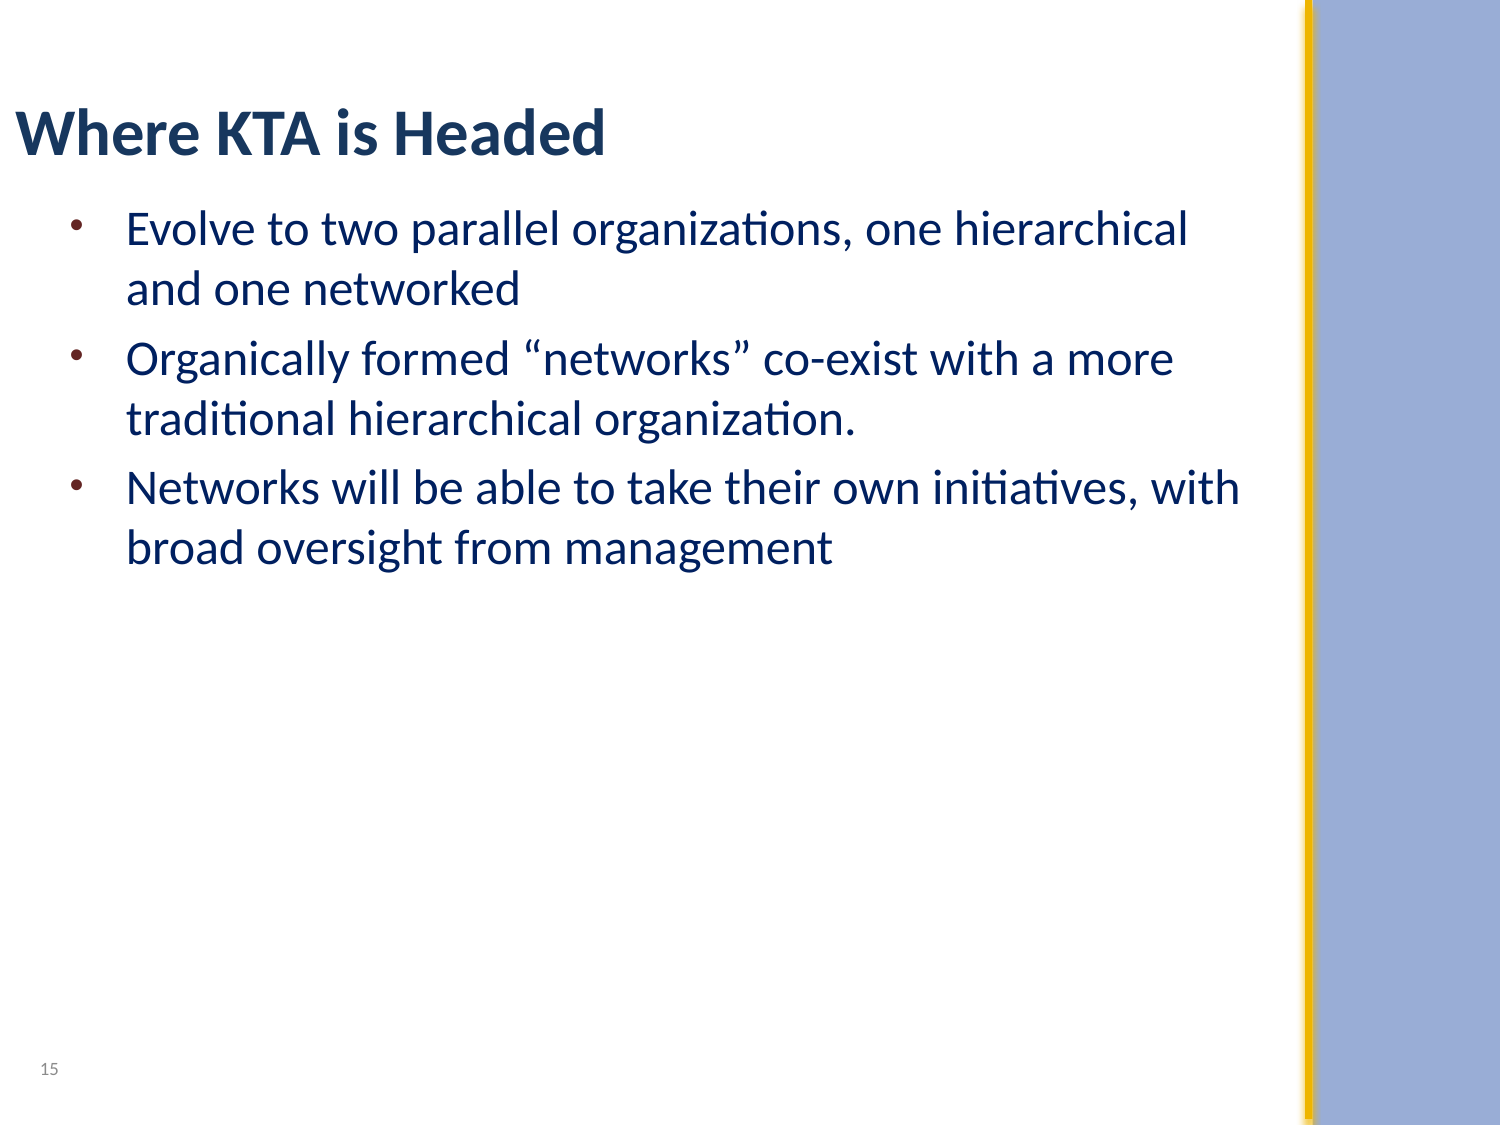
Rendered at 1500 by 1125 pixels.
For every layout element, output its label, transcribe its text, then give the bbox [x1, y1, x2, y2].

list Evolve to two parallel organizations, one hierarchical and one networked Organically formed “networks” co-exist with a more traditional hierarchical organization. Networks will be able to take their own initiatives, with broad oversight from management [50, 187, 1275, 1005]
slide_number 15 [24, 1038, 363, 1098]
title Where KTA is Headed [0, 44, 1250, 213]
